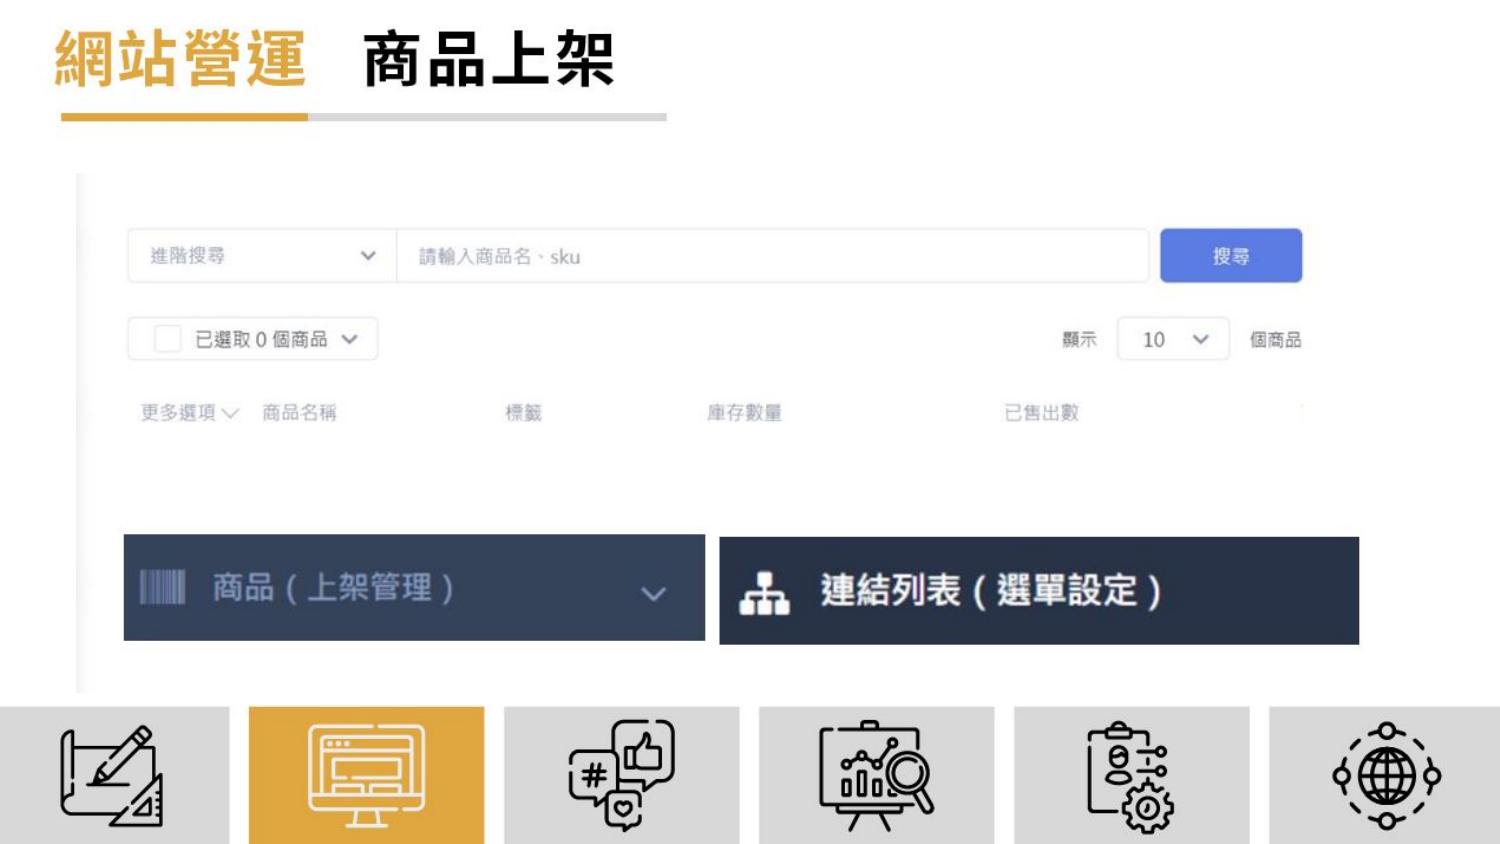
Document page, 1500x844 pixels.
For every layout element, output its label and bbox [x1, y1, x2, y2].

picture [76, 173, 1423, 693]
list [0, 0, 1500, 844]
